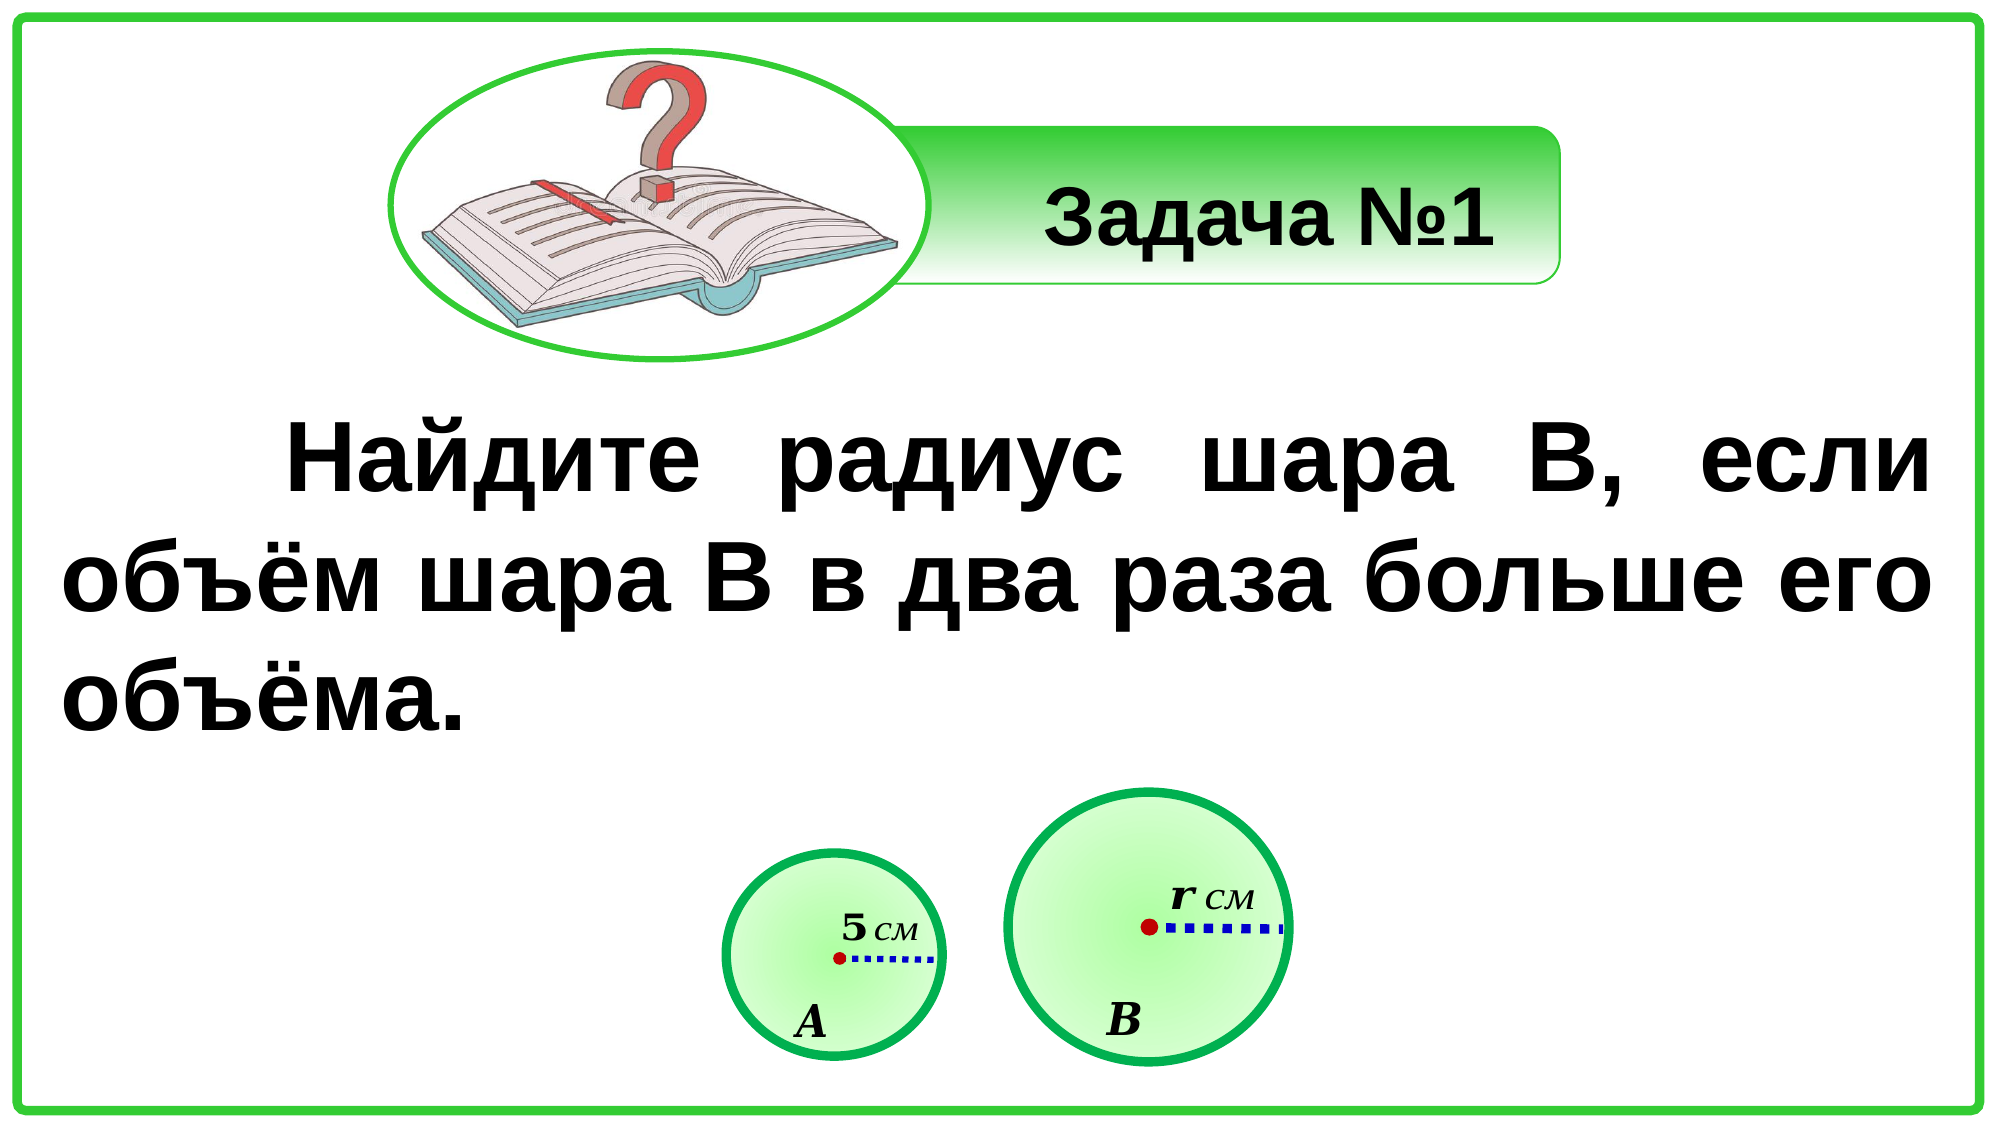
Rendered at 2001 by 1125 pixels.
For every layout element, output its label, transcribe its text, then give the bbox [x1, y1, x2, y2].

text_box [725, 851, 944, 1058]
picture [390, 51, 929, 360]
text_box [1007, 791, 1291, 1063]
text_box [833, 952, 847, 965]
text_box [1140, 918, 1159, 936]
text_box Задача №1 [1001, 138, 1512, 273]
text_box Найдите радиус шара В, если объём шара В в два раза больше его объёма. [46, 383, 1951, 759]
text_box [929, 125, 1561, 285]
text_box [16, 16, 1981, 1112]
